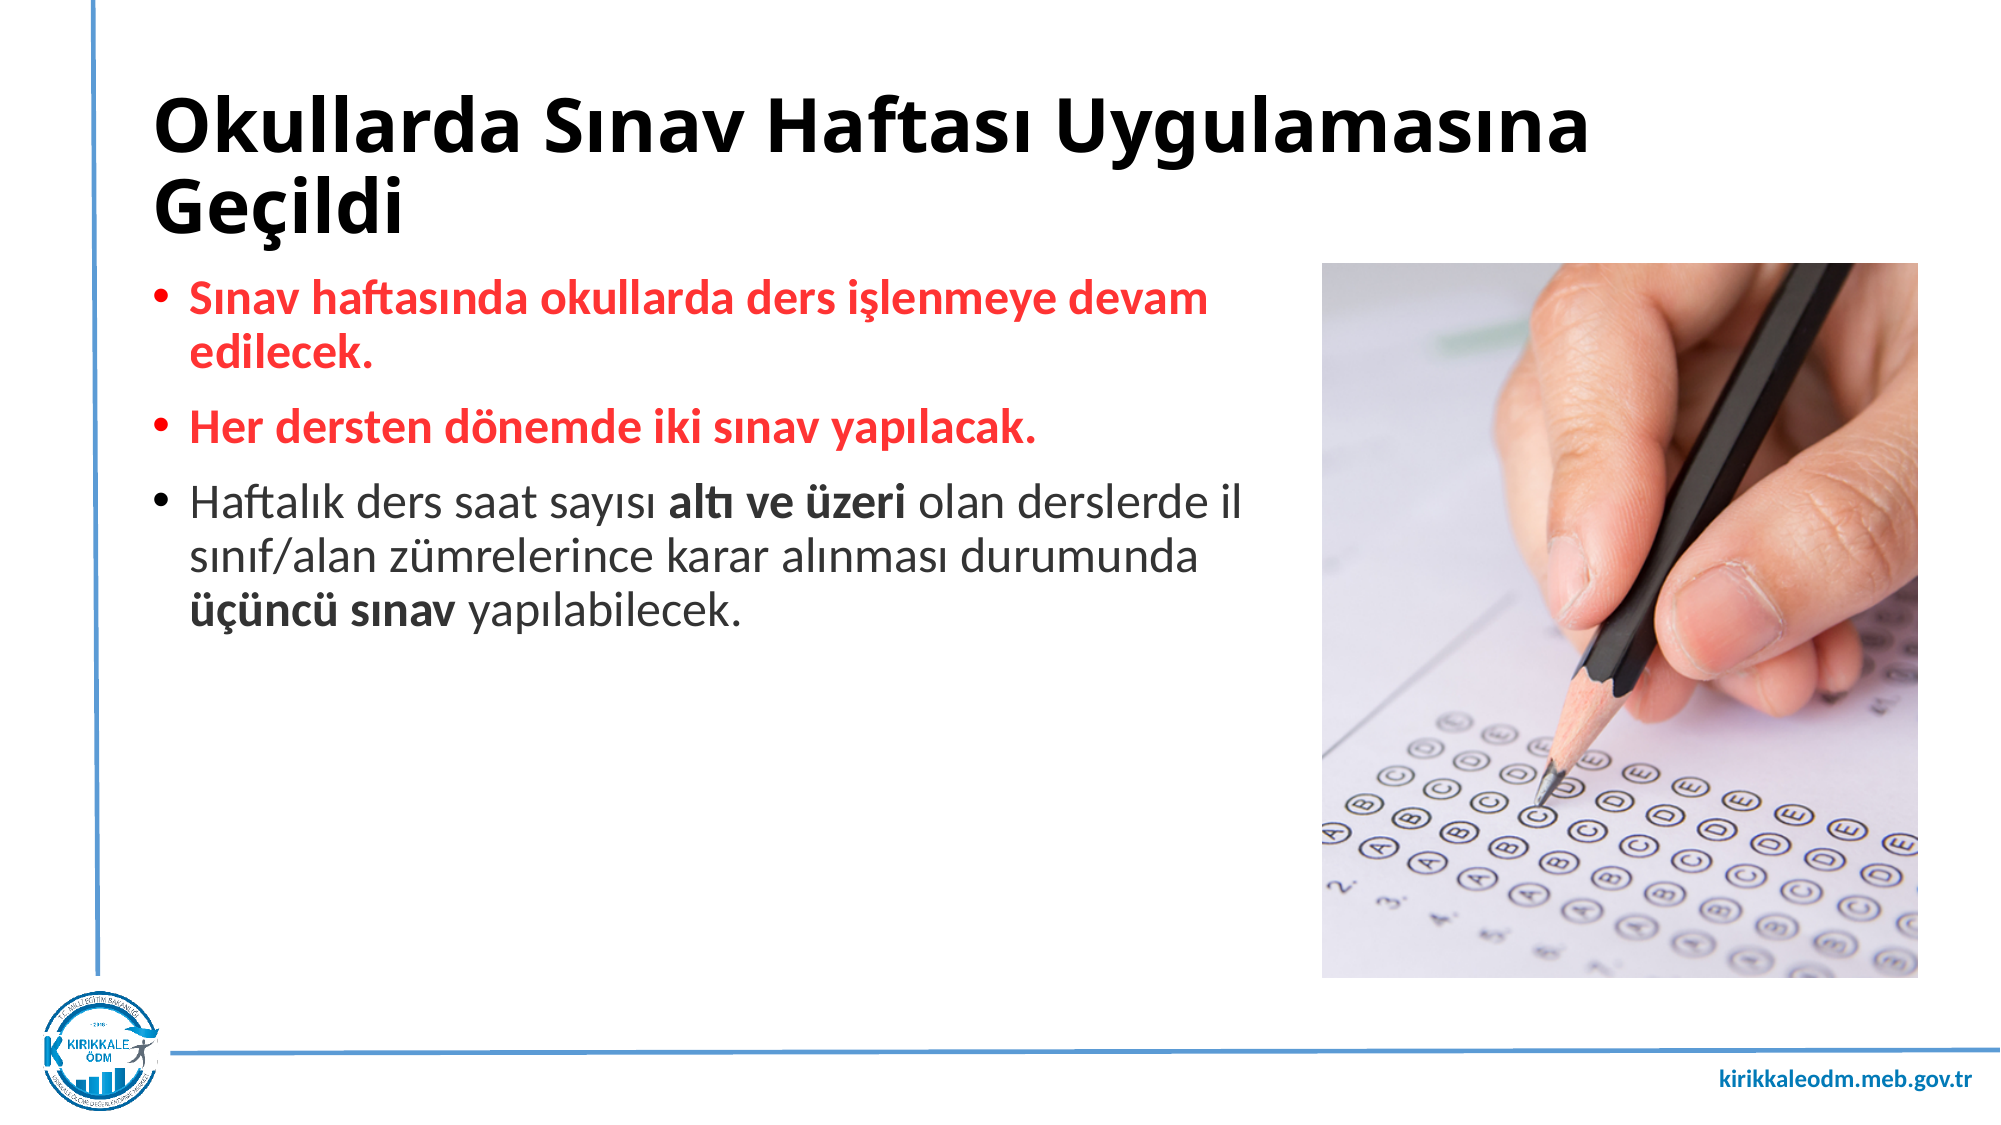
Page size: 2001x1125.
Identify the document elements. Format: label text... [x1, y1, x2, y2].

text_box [93, 0, 98, 976]
text_box kirikkaleodm.meb.gov.tr [1687, 1054, 1988, 1100]
picture [41, 991, 160, 1111]
title Okullarda Sınav Haftası Uygulamasına Geçildi [137, 59, 1863, 278]
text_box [170, 1049, 2000, 1054]
list Sınav haftasında okullarda ders işlenmeye devam edilecek. Her dersten dönemde iki sınav yapılacak. Haftalık ders saat sayısı altı ve üzeri olan derslerde il sınıf/alan zümrelerince karar alınması durumunda üçüncü sınav yapılabilecek. [137, 263, 1263, 978]
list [1322, 263, 1918, 978]
